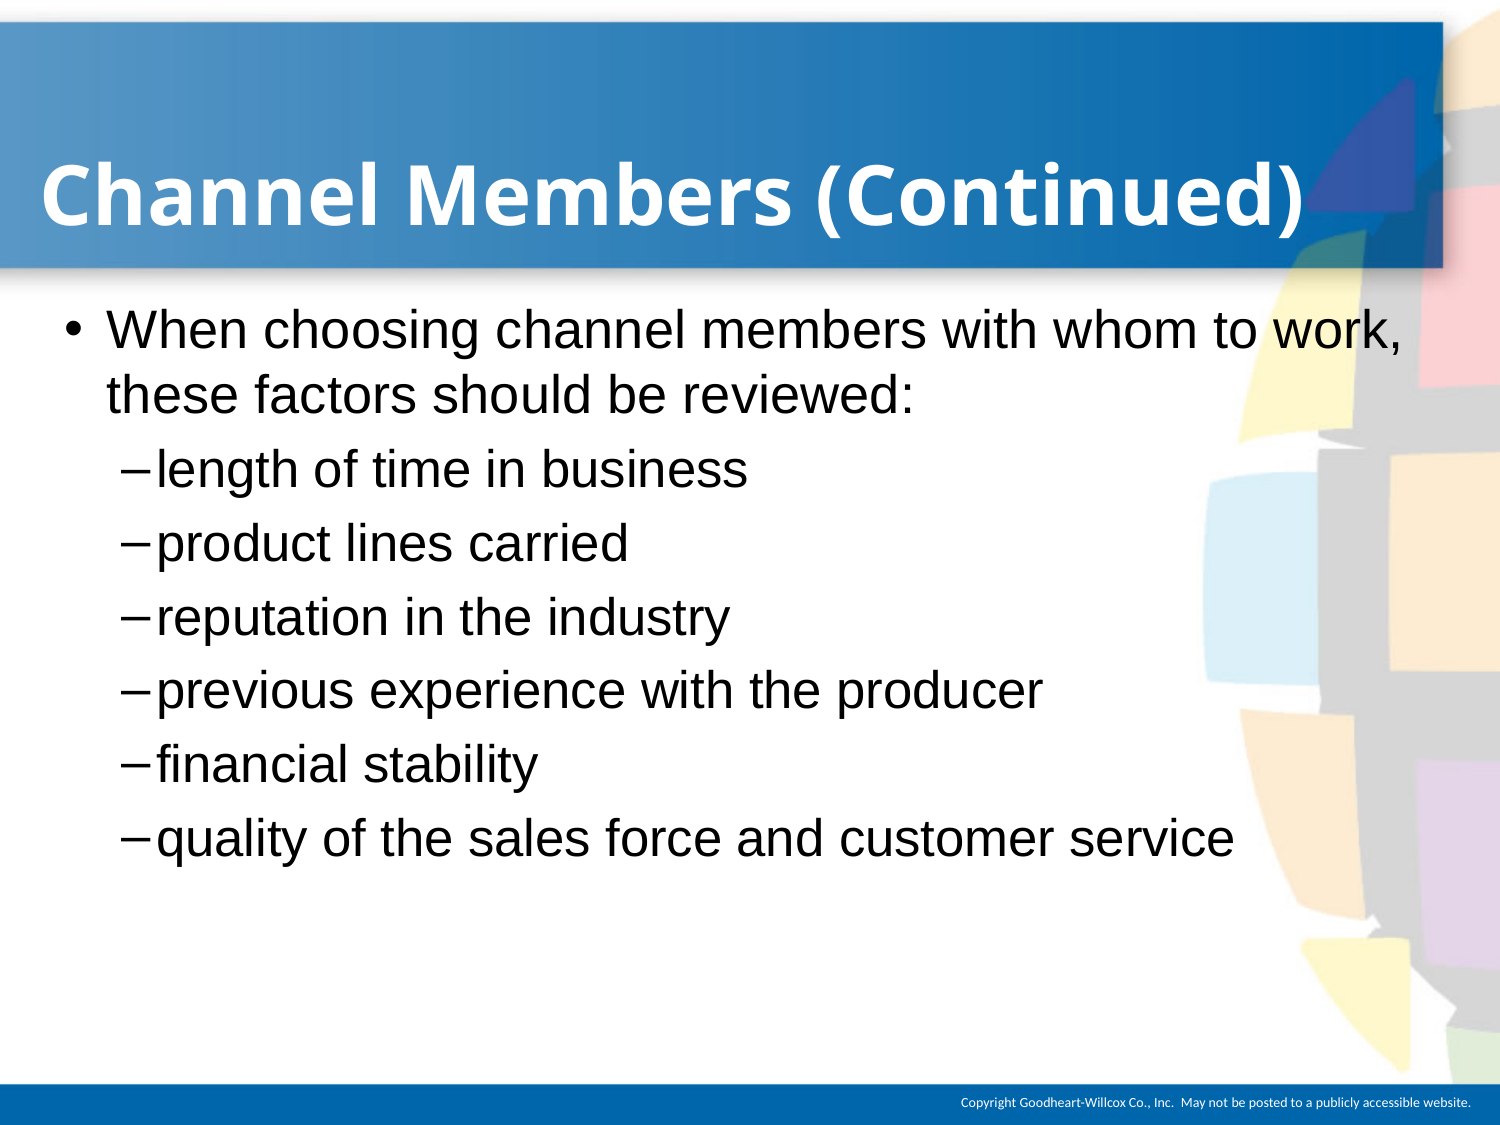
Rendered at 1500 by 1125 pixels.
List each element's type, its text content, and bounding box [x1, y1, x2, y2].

list When choosing channel members with whom to work, these factors should be reviewed: length of time in business product lines carried reputation in the industry previous experience with the producer financial stability quality of the sales force and customer service [50, 287, 1438, 1075]
title Channel Members (Continued) [24, 37, 1426, 251]
picture [0, 0, 1500, 1125]
